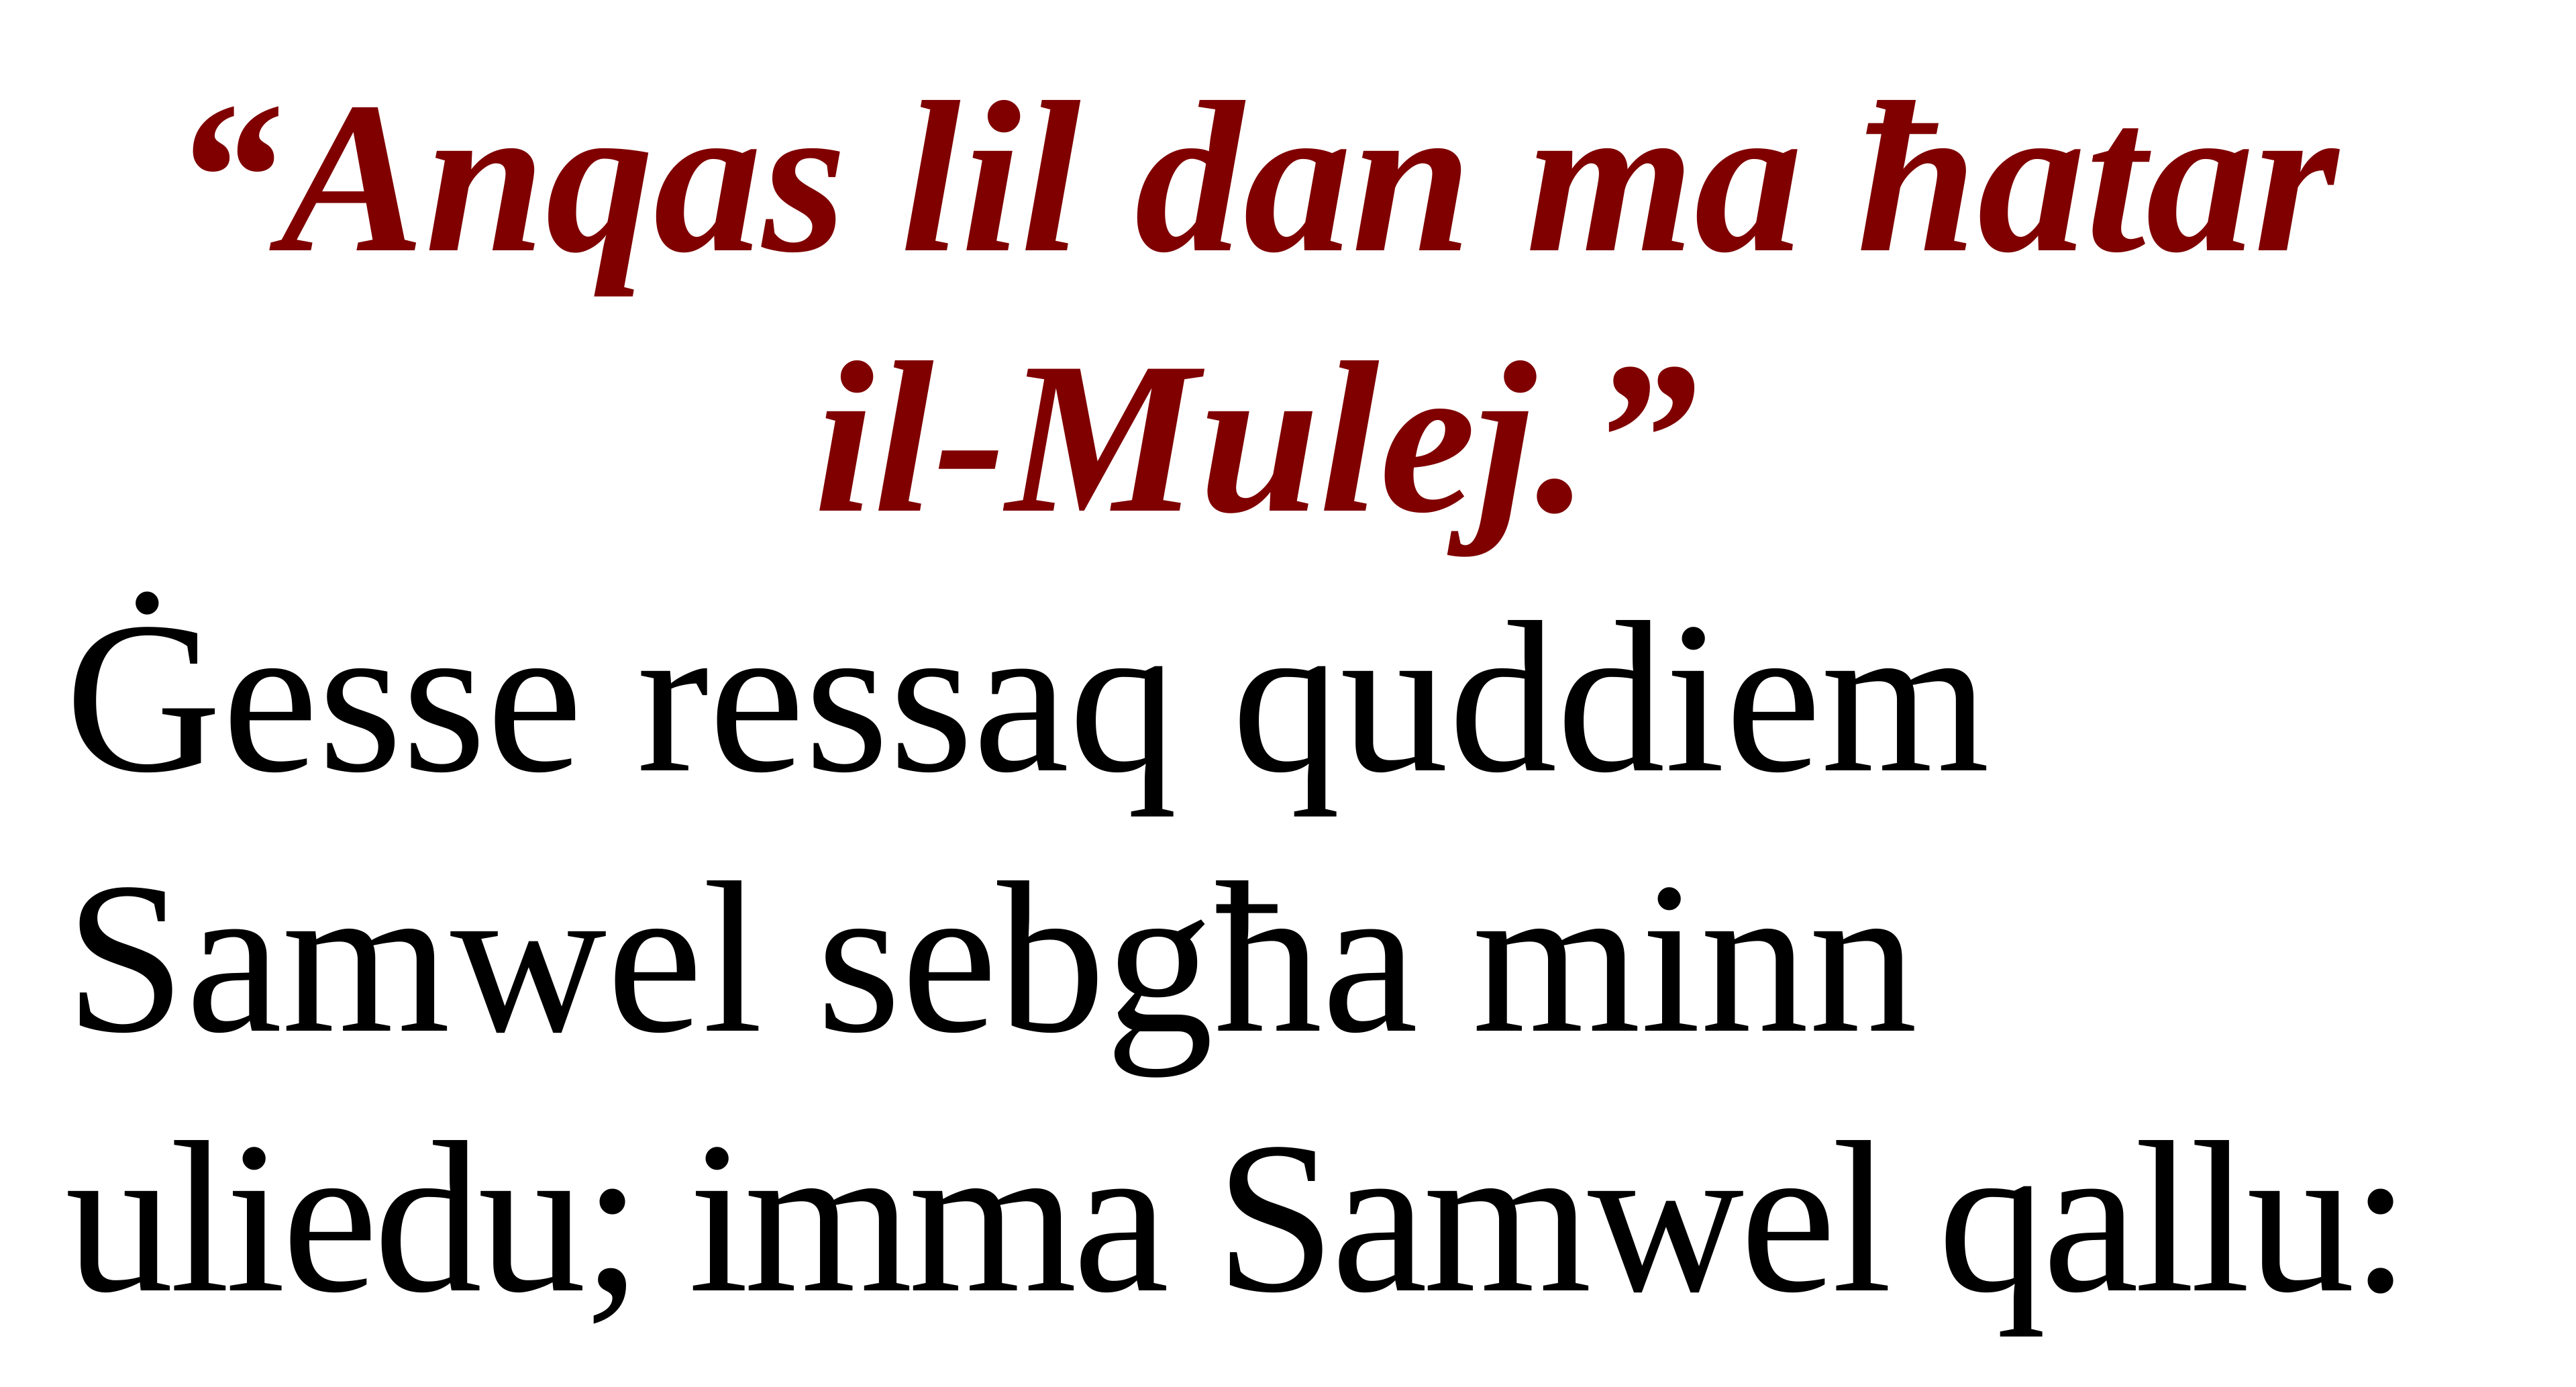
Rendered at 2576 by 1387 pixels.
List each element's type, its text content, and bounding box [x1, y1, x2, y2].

text_box “Anqas lil dan ma ħatar il-Mulej.” Ġesse ressaq quddiem Samwel sebgħa minn uliedu; imma Samwel qallu: [53, 33, 2516, 1339]
